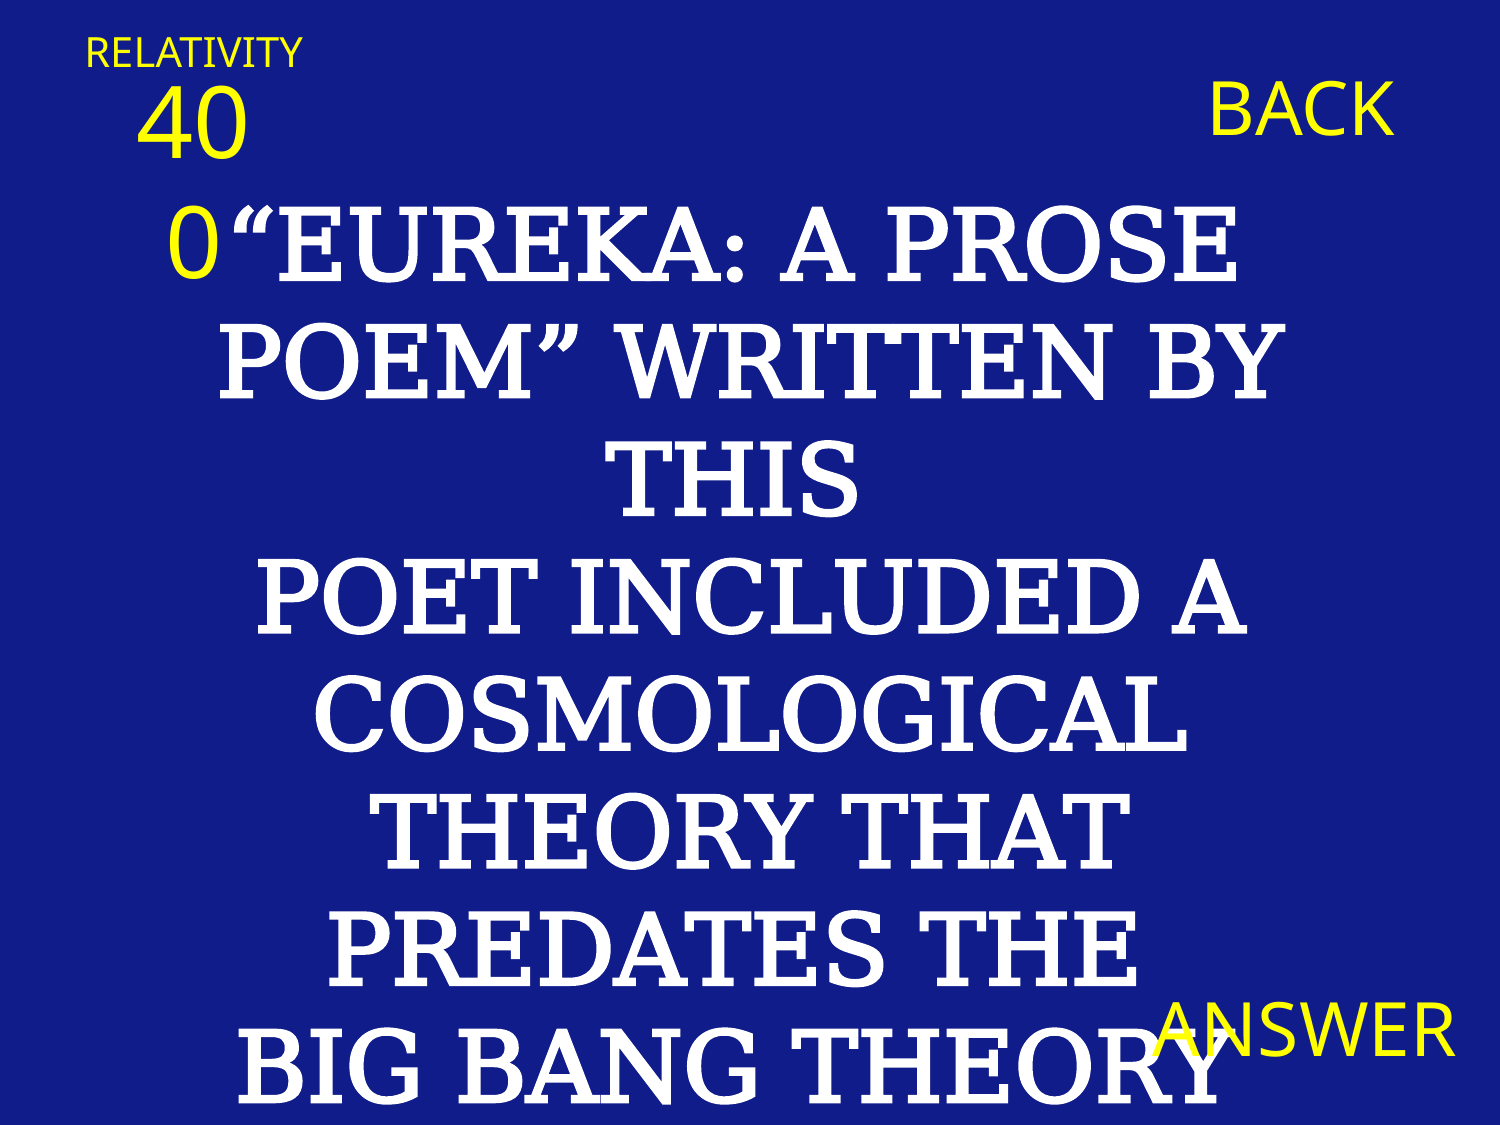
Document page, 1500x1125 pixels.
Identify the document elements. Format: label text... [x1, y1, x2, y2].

text_box “EUREKA: A PROSE POEM” WRITTEN BY THIS POET INCLUDED A COSMOLOGICAL THEORY THAT PREDATES THE BIG BANG THEORY BY 80 YEARS [149, 174, 1350, 1125]
text_box RELATIVITY [0, 18, 413, 84]
text_box BACK [1045, 53, 1050, 159]
text_box [1050, 0, 1500, 203]
text_box 400 [93, 51, 294, 306]
text_box [1050, 922, 1500, 1125]
